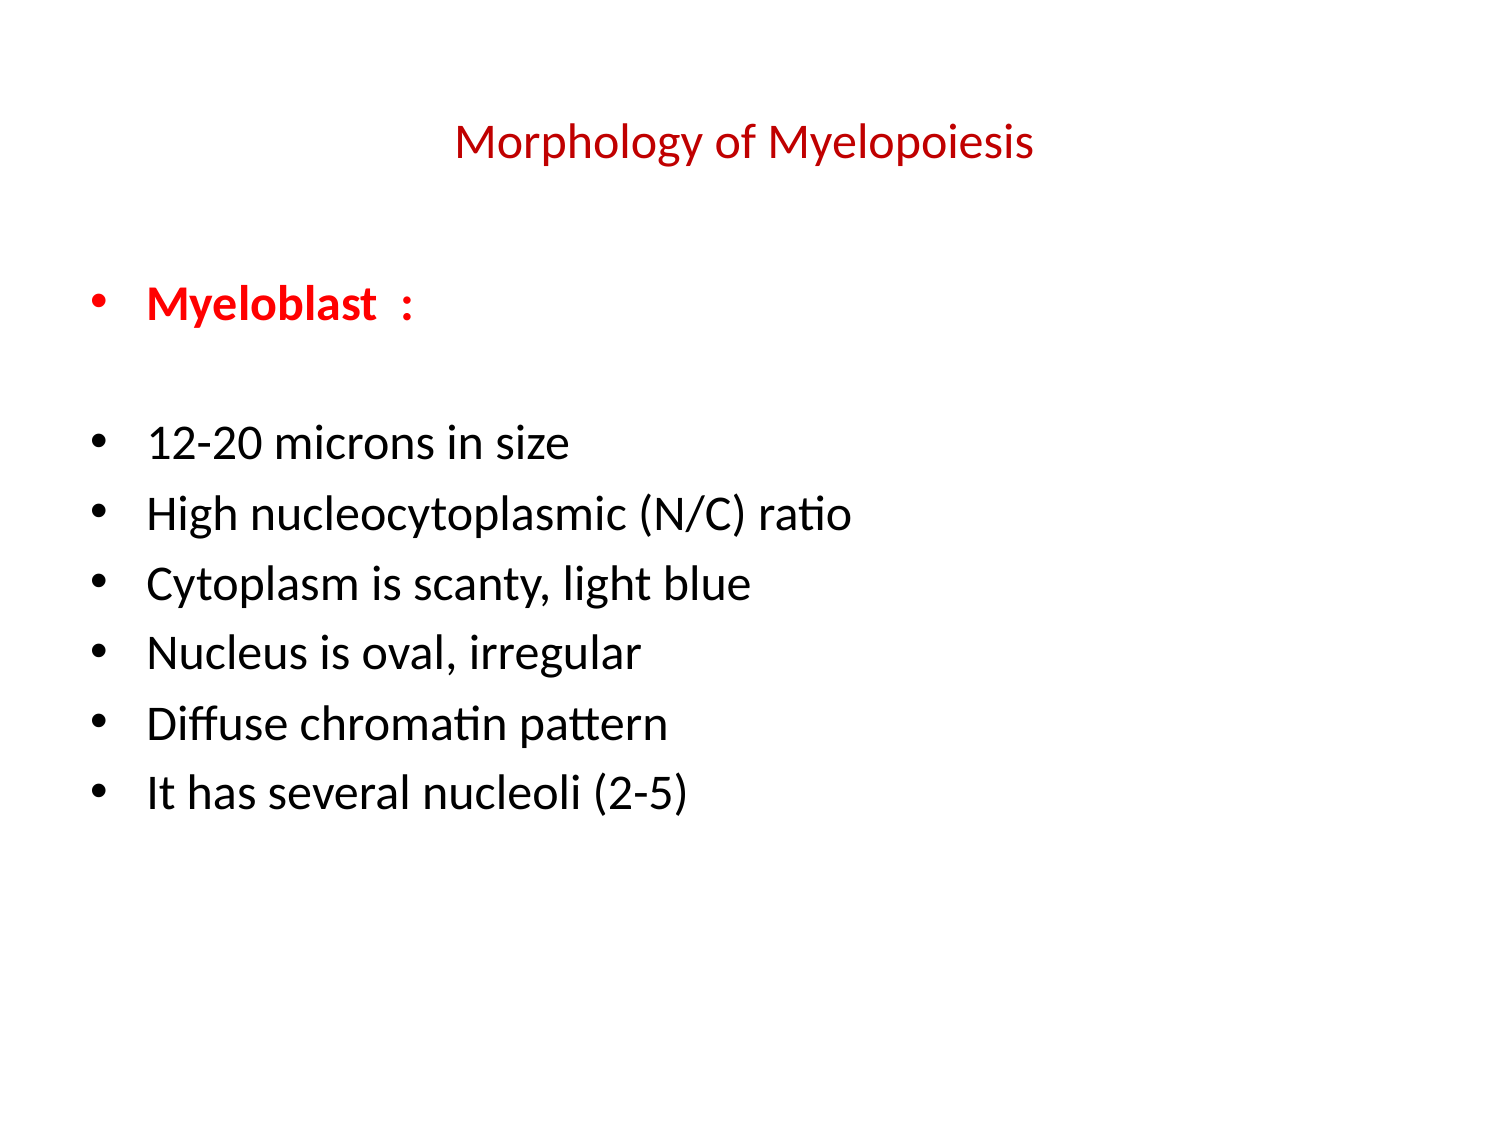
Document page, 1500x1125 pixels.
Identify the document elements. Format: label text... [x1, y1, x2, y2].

list Myeloblast : 12-20 microns in size High nucleocytoplasmic (N/C) ratio Cytoplasm is scanty, light blue Nucleus is oval, irregular Diffuse chromatin pattern It has several nucleoli (2-5) [75, 262, 1425, 1005]
title Morphology of Myelopoiesis [75, 45, 1425, 233]
